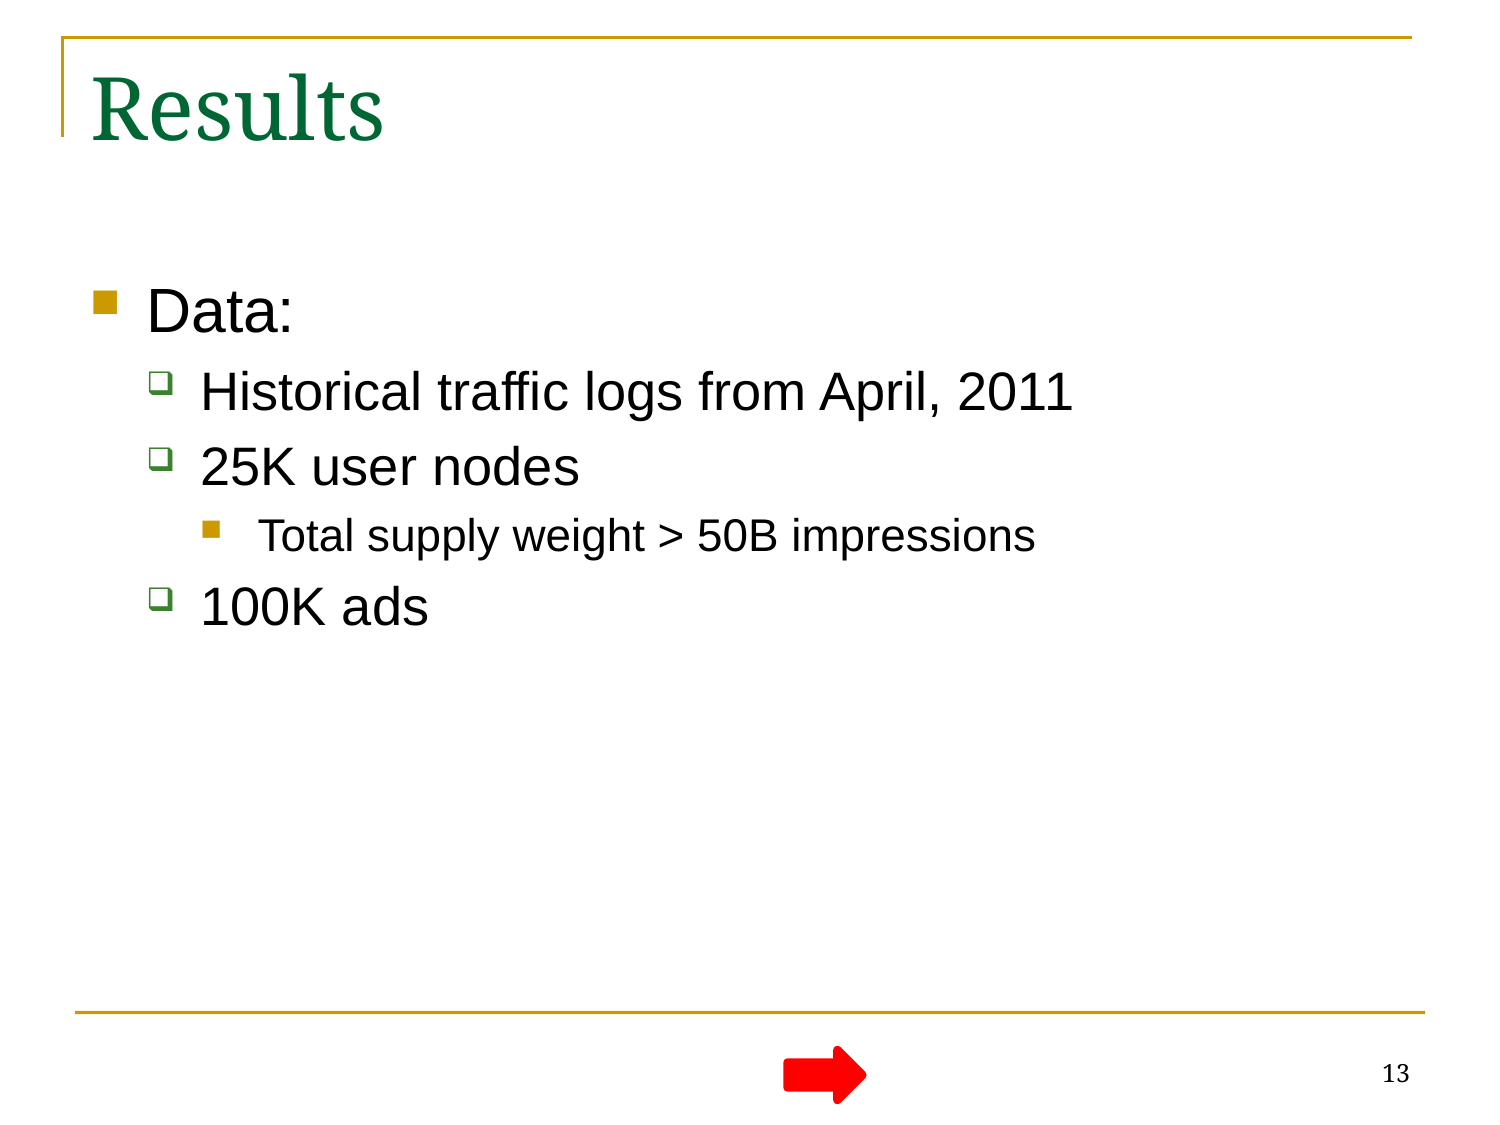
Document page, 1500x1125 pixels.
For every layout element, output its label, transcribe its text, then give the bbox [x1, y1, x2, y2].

text_box [787, 1050, 863, 1101]
slide_number 13 [1074, 1023, 1426, 1100]
title Results [74, 45, 1426, 233]
list Data: Historical traffic logs from April, 2011 25K user nodes Total supply weight > 50B impressions 100K ads [74, 262, 1426, 1006]
